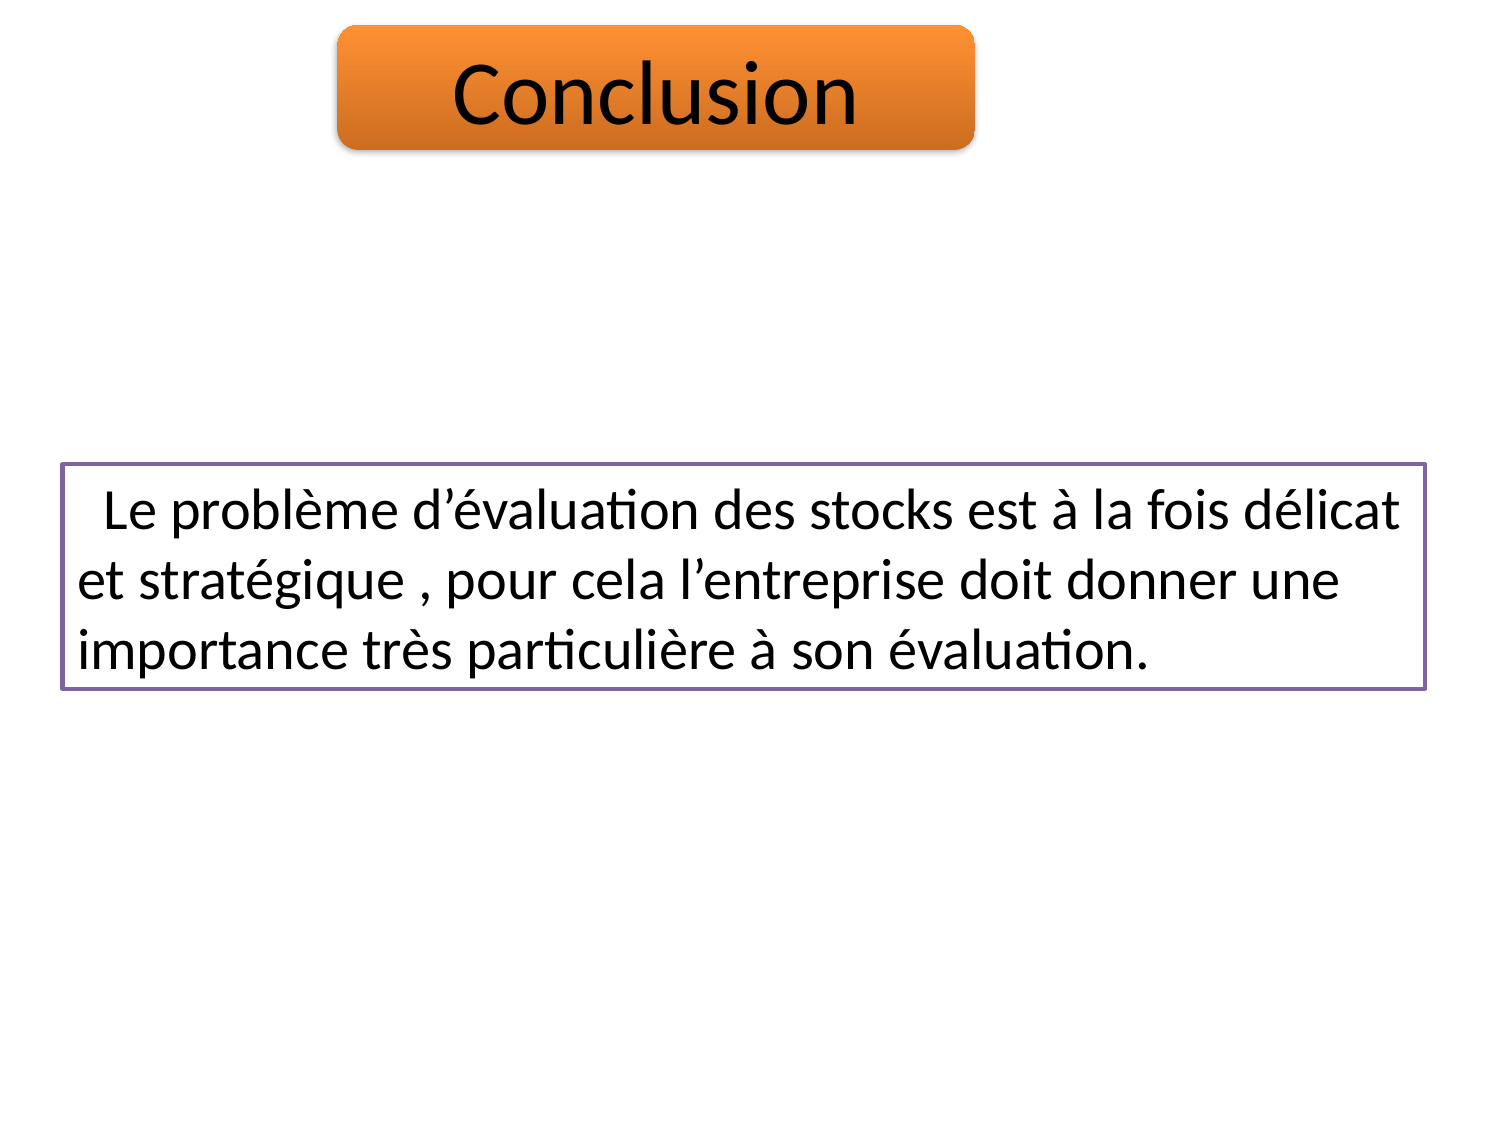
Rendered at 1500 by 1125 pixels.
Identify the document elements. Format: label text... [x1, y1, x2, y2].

text_box Le problème d’évaluation des stocks est à la fois délicat et stratégique , pour cela l’entreprise doit donner une importance très particulière à son évaluation. [60, 462, 1427, 691]
text_box Conclusion [336, 24, 976, 151]
